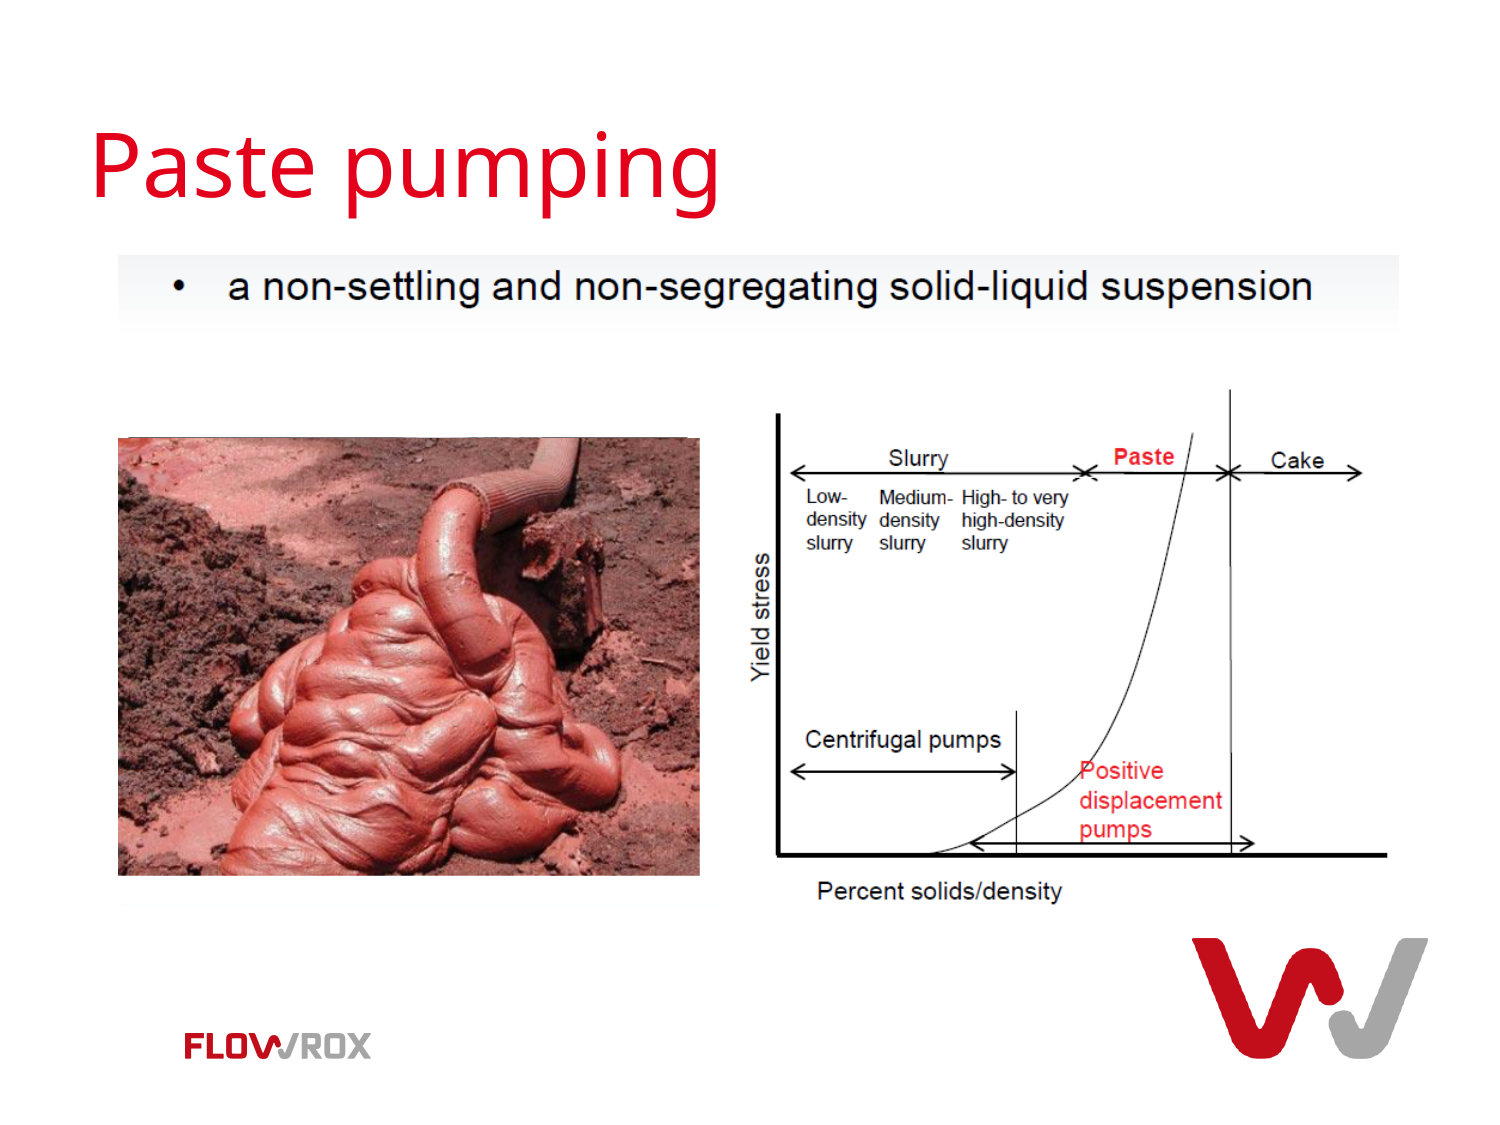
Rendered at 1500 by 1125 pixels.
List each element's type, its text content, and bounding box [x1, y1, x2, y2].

title Paste pumping [73, 67, 932, 256]
picture [185, 1033, 371, 1059]
picture [1192, 938, 1428, 1059]
picture [117, 255, 1400, 906]
